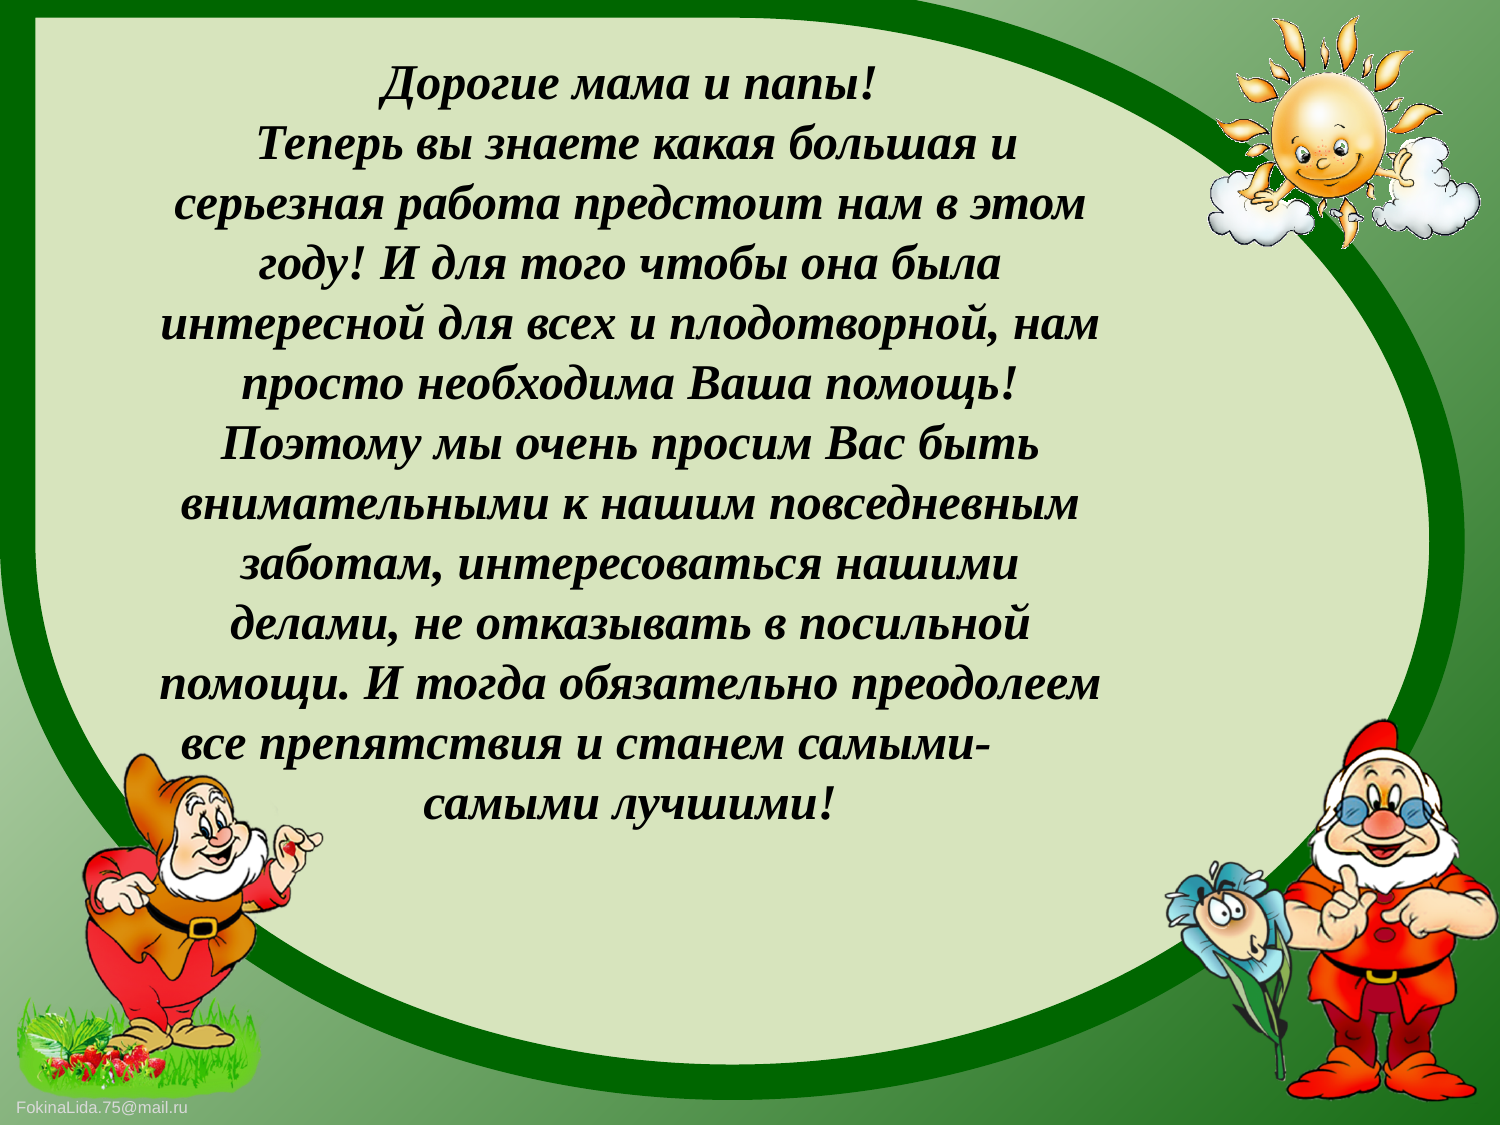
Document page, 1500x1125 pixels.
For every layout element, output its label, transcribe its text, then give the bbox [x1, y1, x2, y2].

picture [1198, 0, 1500, 257]
picture [17, 751, 324, 1101]
picture [1163, 716, 1500, 1104]
text_box Дорогие мама и папы! Теперь вы знаете какая большая и серьезная работа предстоит нам в этом году! И для того чтобы она была интересной для всех и плодотворной, нам просто необходима Ваша помощь! Поэтому мы очень просим Вас быть внимательными к нашим повседневным заботам, интересоваться нашими делами, не отказывать в посильной помощи. И тогда обязательно преодолеем все препятствия и станем самыми- самыми лучшими! [135, 42, 1125, 838]
